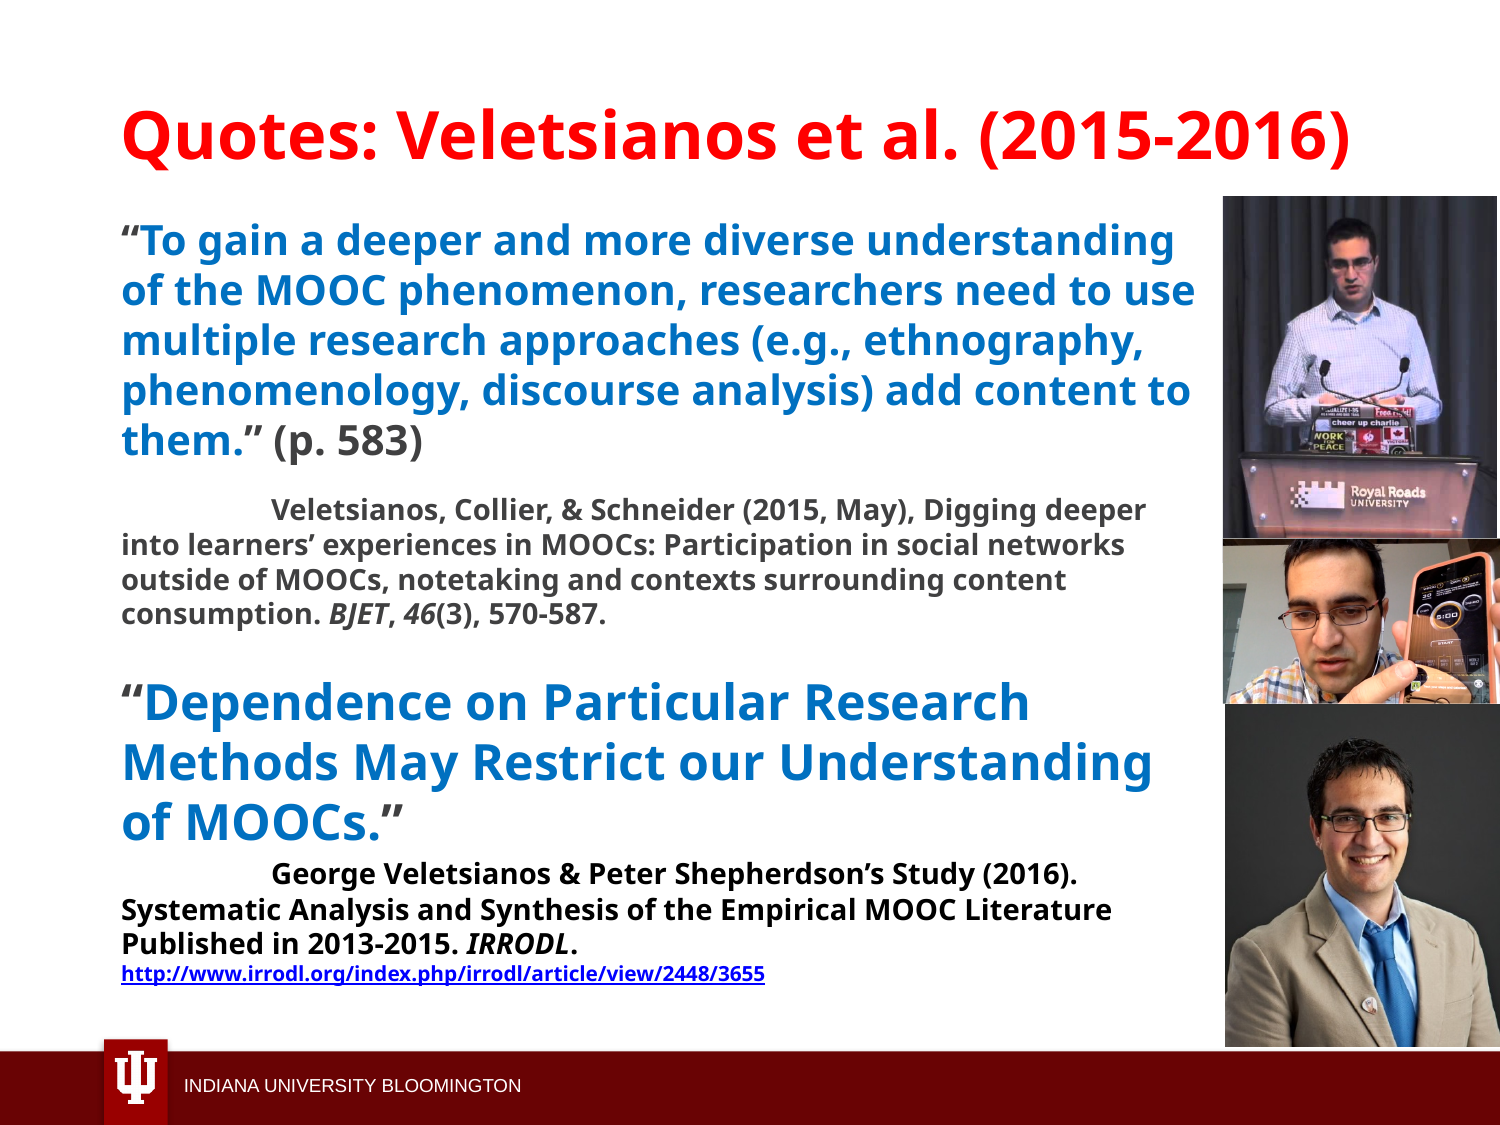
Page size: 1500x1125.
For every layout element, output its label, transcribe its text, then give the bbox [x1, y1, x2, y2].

title Quotes: Veletsianos et al. (2015-2016) [44, 80, 1428, 186]
list “To gain a deeper and more diverse understanding of the MOOC phenomenon, researchers need to use multiple research approaches (e.g., ethnography, phenomenology, discourse analysis) add content to them.” (p. 583) Veletsianos, Collier, & Schneider (2015, May), Digging deeper into learners’ experiences in MOOCs: Participation in social networks outside of MOOCs, notetaking and contexts surrounding content consumption. BJET, 46(3), 570-587. “Dependence on Particular Research Methods May Restrict our Understanding of MOOCs.” George Veletsianos & Peter Shepherdson’s Study (2016). Systematic Analysis and Synthesis of the Empirical MOOC Literature Published in 2013-2015. IRRODL. http://www.irrodl.org/index.php/irrodl/article/view/2448/3655 [106, 205, 1220, 992]
picture [1222, 196, 1500, 1048]
